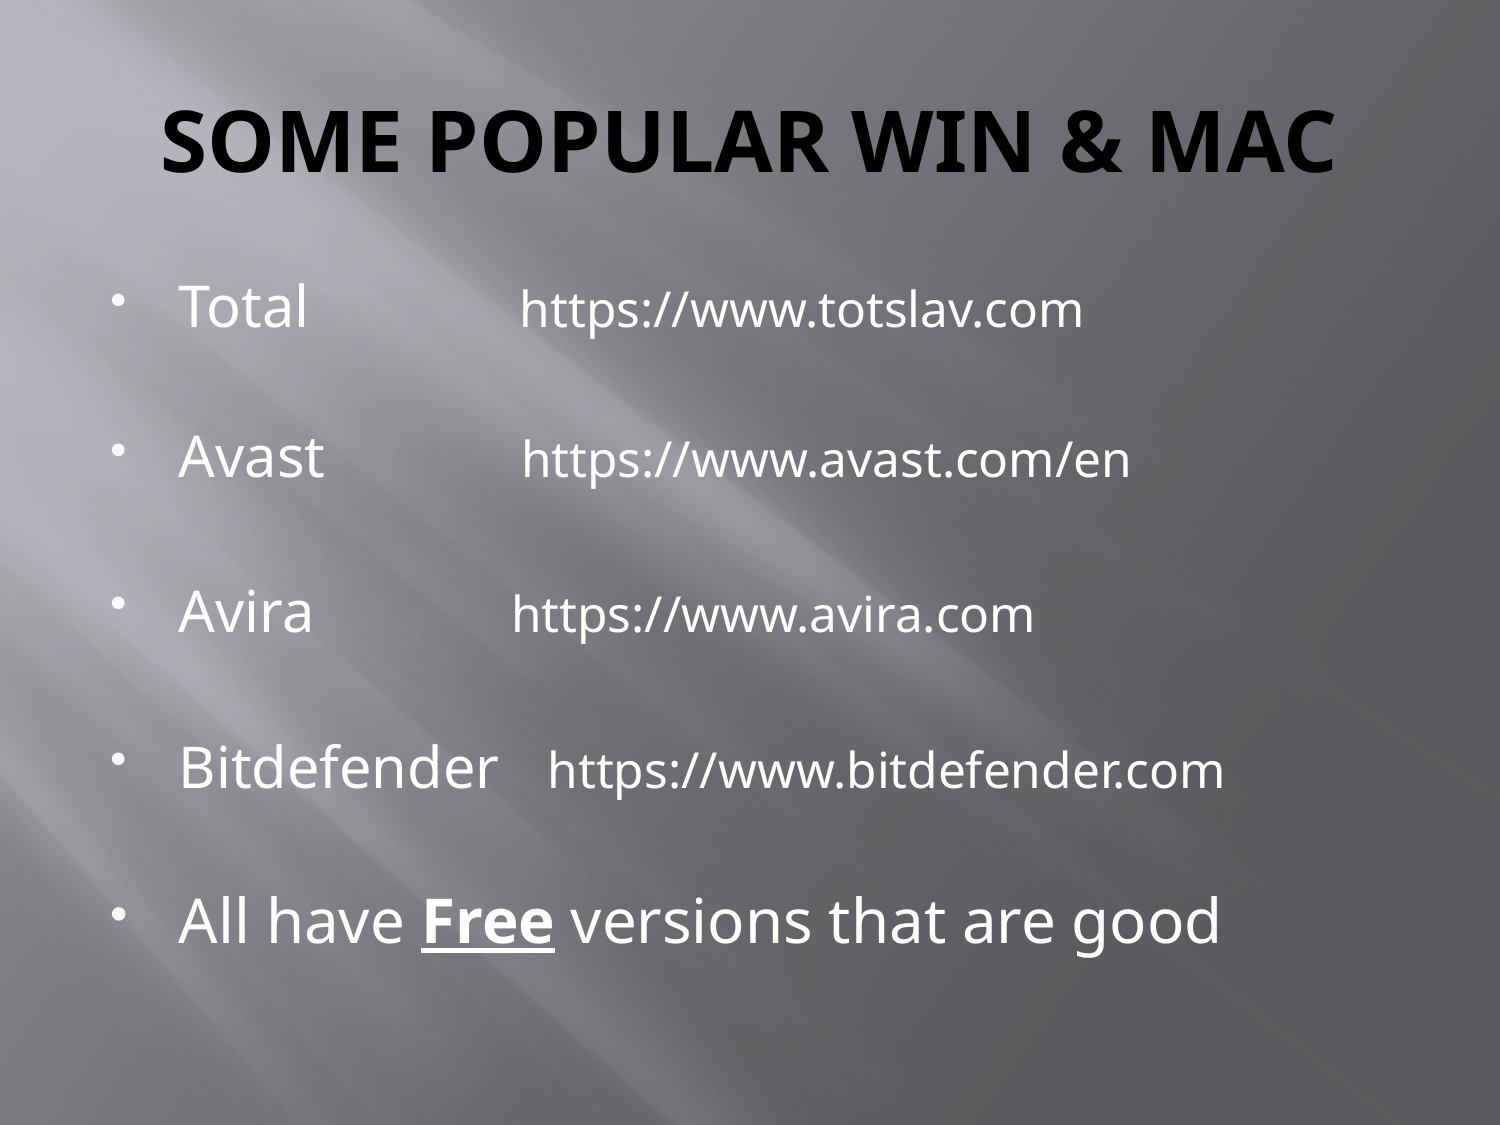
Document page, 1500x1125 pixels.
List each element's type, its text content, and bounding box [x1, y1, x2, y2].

title SOME POPULAR WIN & MAC [75, 45, 1425, 233]
list Total https://www.totslav.com Avast https://www.avast.com/en Avira https://www.avira.com Bitdefender https://www.bitdefender.com All have Free versions that are good [75, 262, 1425, 1035]
